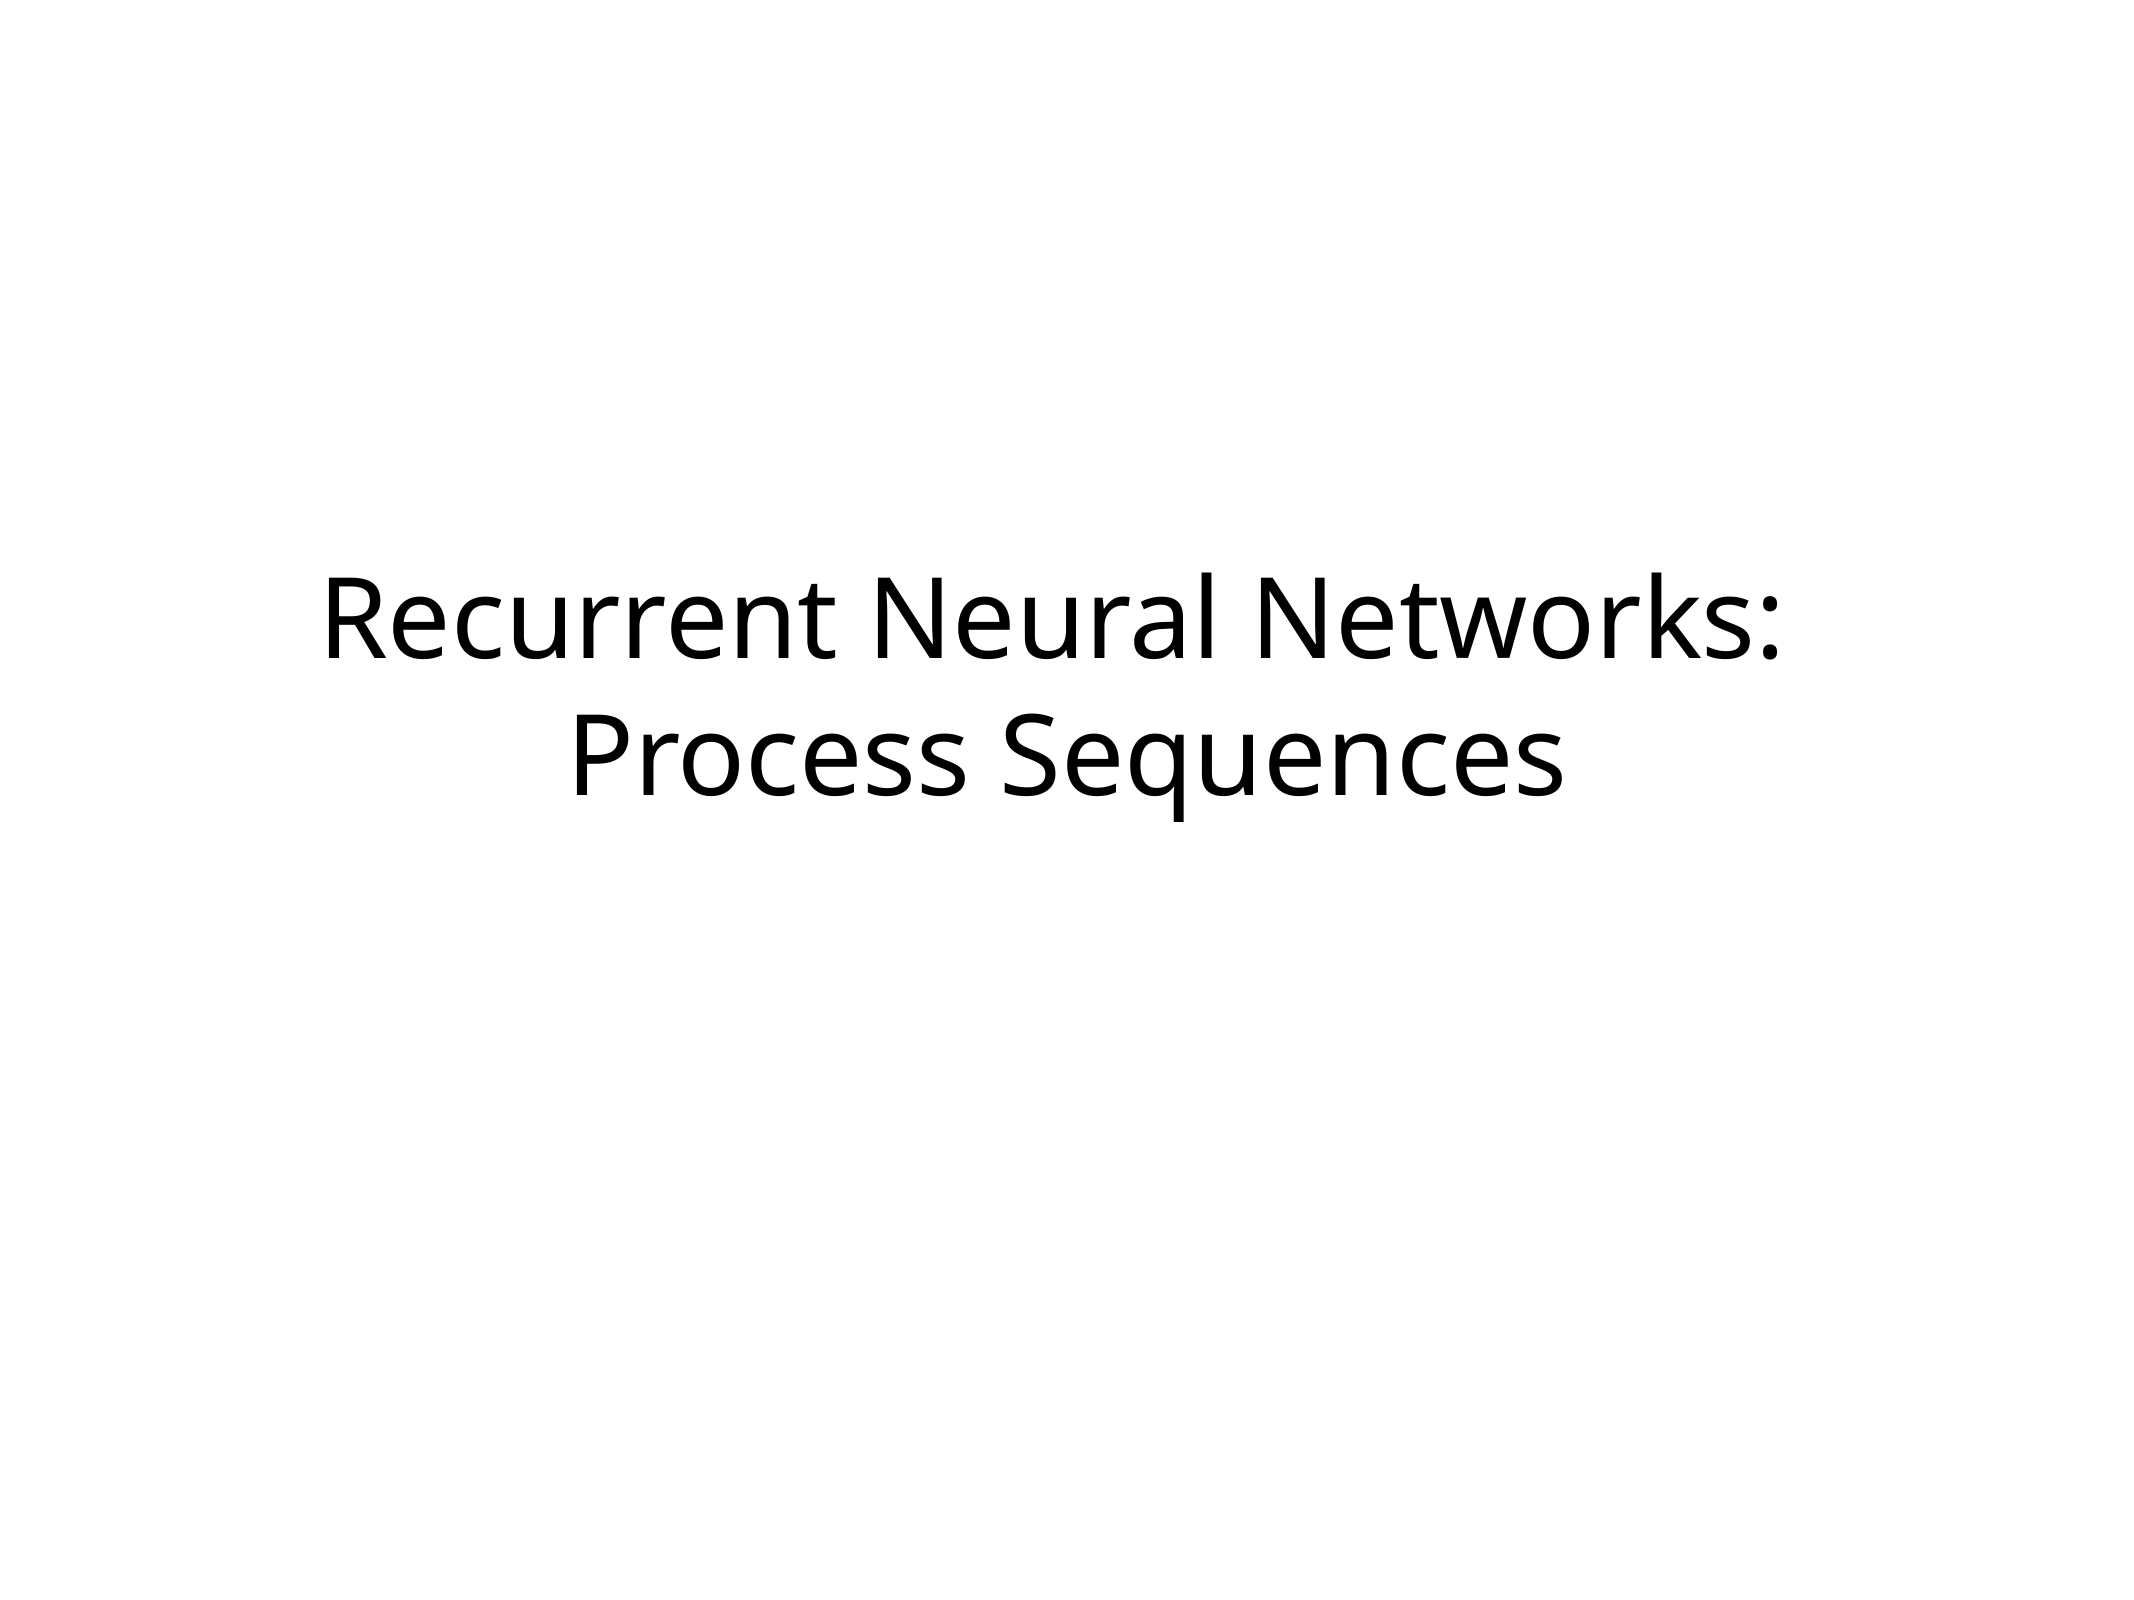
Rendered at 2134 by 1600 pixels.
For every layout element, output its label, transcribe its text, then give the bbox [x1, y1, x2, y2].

text_box Recurrent Neural Networks: Process Sequences [108, 543, 2024, 818]
